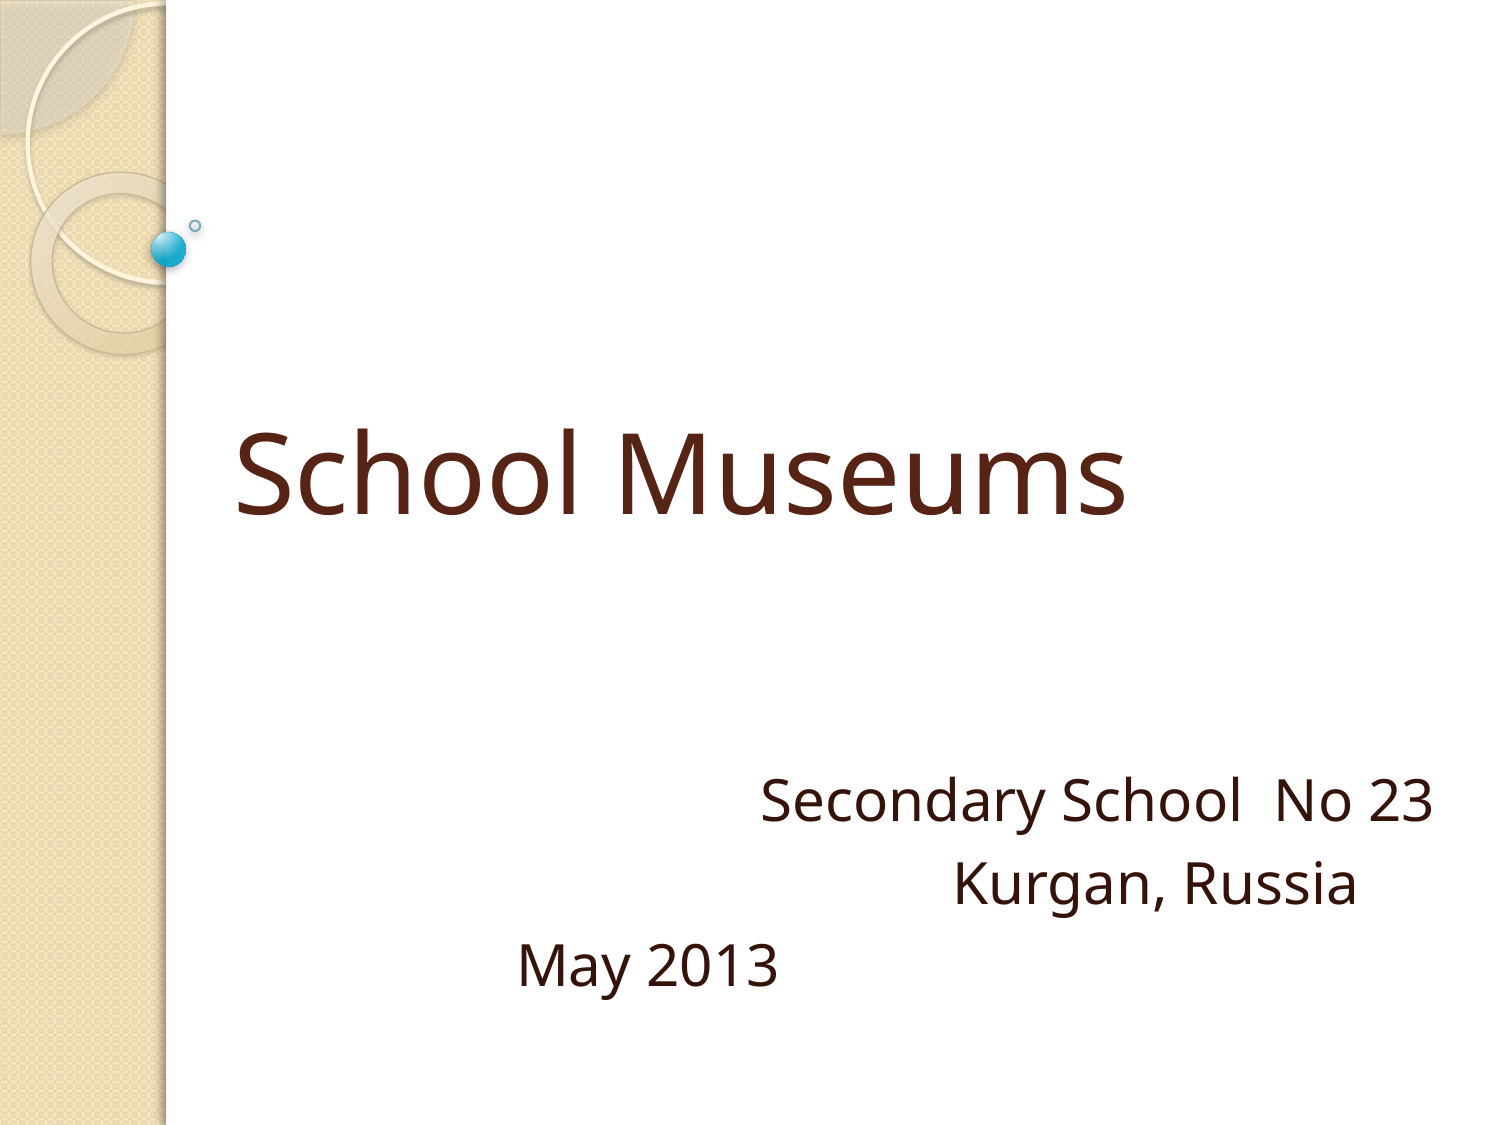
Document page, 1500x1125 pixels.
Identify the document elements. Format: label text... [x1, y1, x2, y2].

title School Museums [218, 302, 1434, 545]
subtitle Secondary School No 23 Kurgan, Russia May 2013 [234, 763, 1450, 1059]
